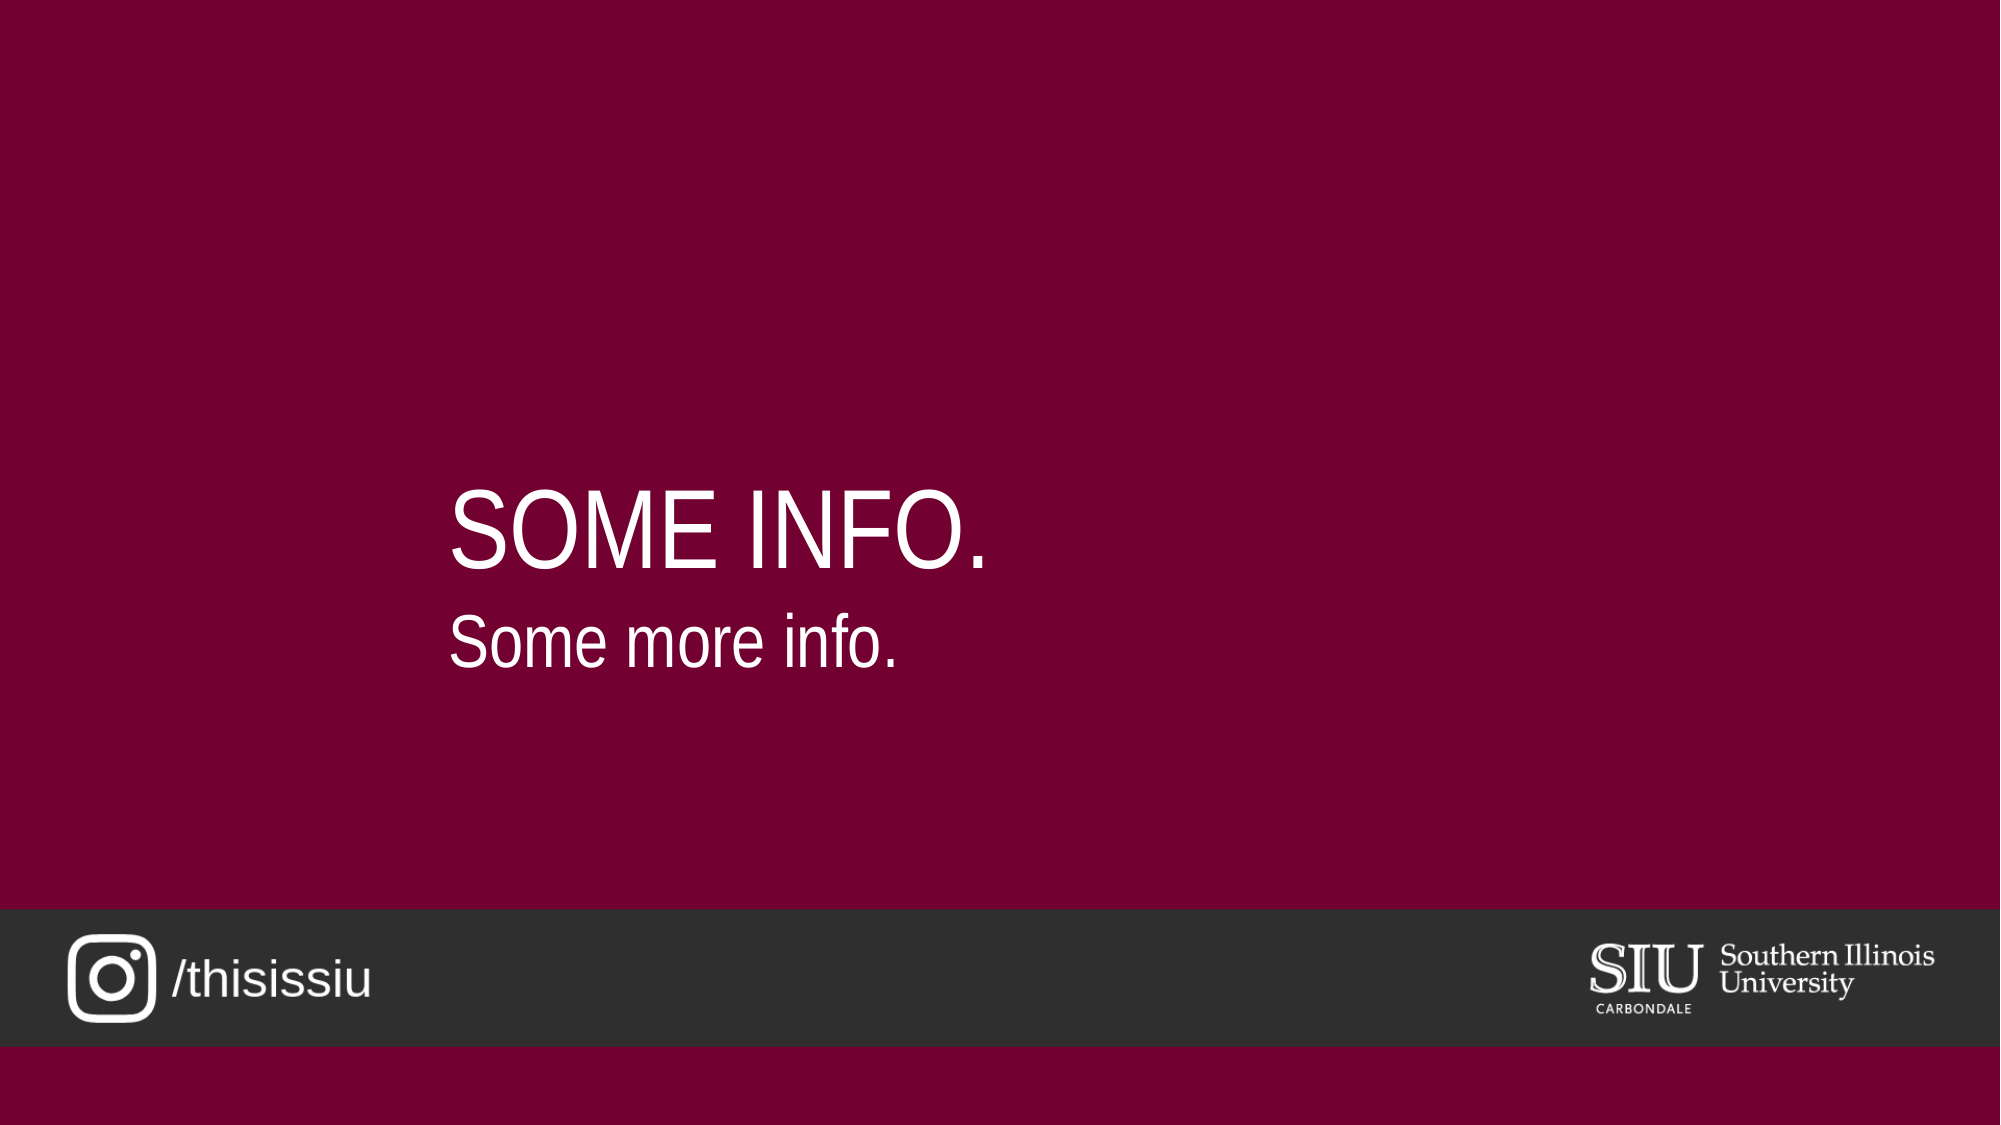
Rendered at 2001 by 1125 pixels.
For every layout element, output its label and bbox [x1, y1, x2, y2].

list [0, 0, 2000, 1125]
